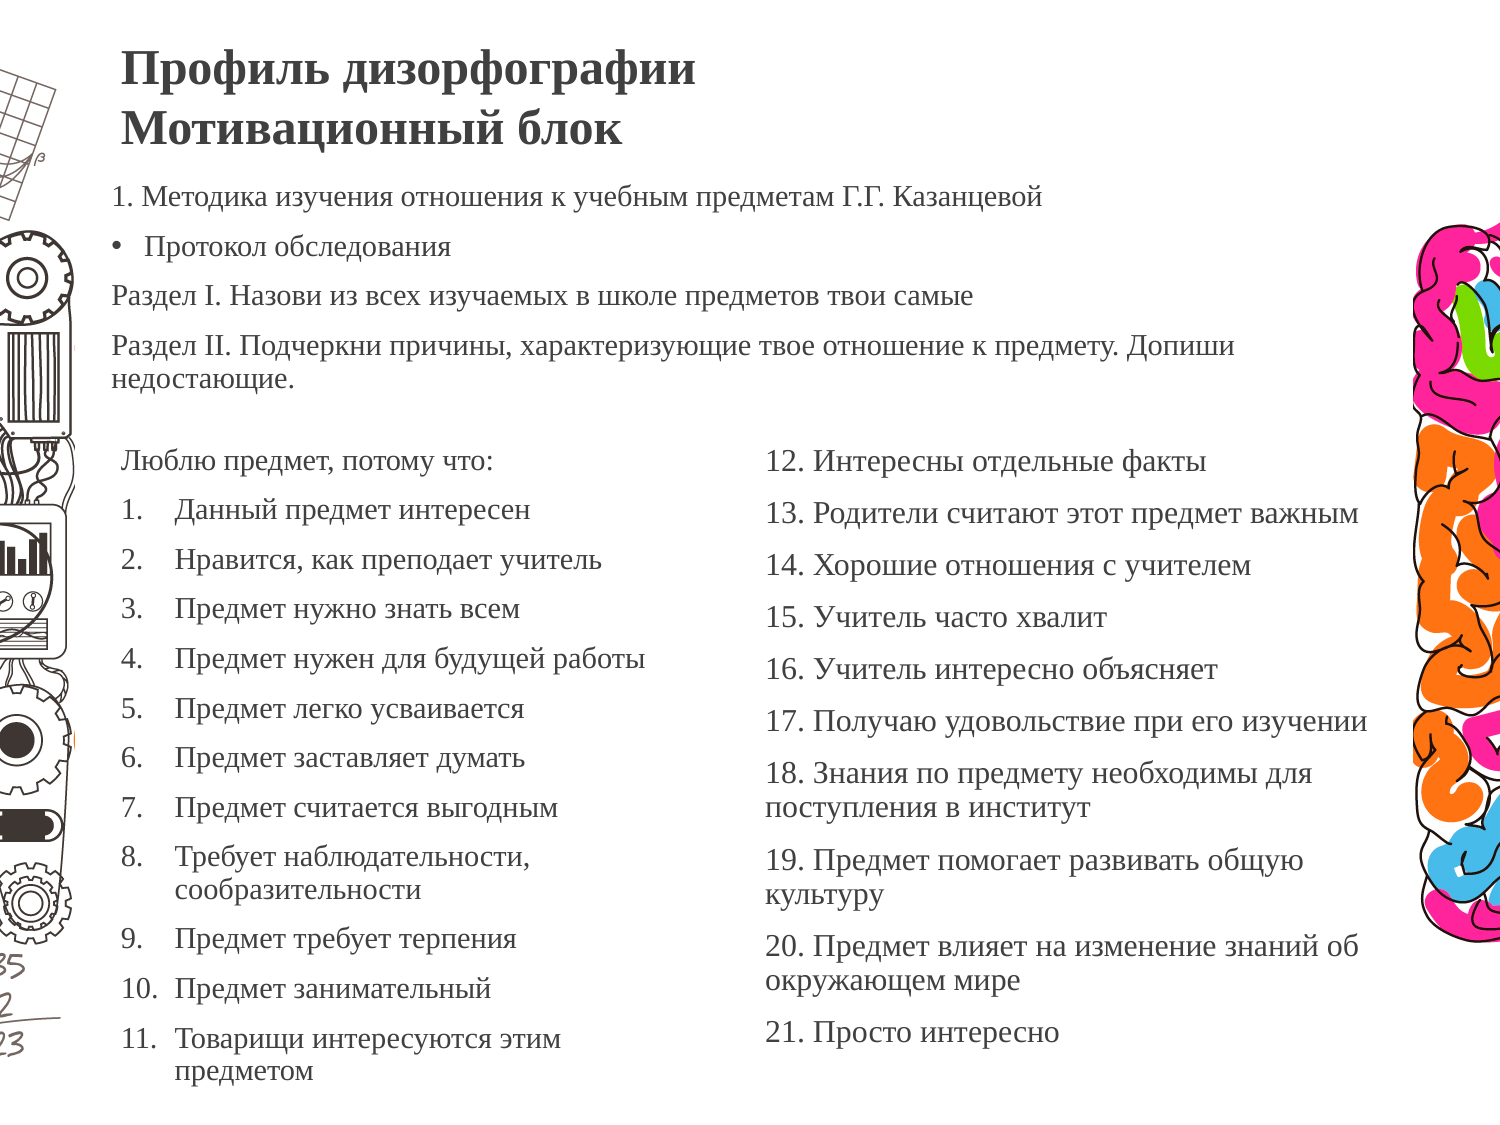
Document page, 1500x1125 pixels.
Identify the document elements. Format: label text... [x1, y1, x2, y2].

picture [0, 0, 1500, 1125]
text_box 12. Интересны отдельные факты 13. Родители считают этот предмет важным 14. Хорошие отношения с учителем 15. Учитель часто хвалит 16. Учитель интересно объясняет 17. Получаю удовольствие при его изучении 18. Знания по предмету необходимы для поступления в институт 19. Предмет помогает развивать общую культуру 20. Предмет влияет на изменение знаний об окружающем мире 21. Просто интересно [749, 436, 1389, 1078]
text_box Профиль дизорфографии Мотивационный блок [105, 27, 1220, 163]
list 1. Методика изучения отношения к учебным предметам Г.Г. Казанцевой Протокол обследования Раздел I. Назови из всех изучаемых в школе предметов твои самые Раздел II. Подчеркни причины, характеризующие твое отношение к предмету. Допиши недостающие. [96, 173, 1404, 405]
text_box Люблю предмет, потому что: Данный предмет интересен Нравится, как преподает учитель Предмет нужно знать всем Предмет нужен для будущей работы Предмет легко усваивается Предмет заставляет думать Предмет считается выгодным Требует наблюдательности, сообразительности Предмет требует терпения Предмет занимательный Товарищи интересуются этим предметом [105, 436, 689, 1098]
